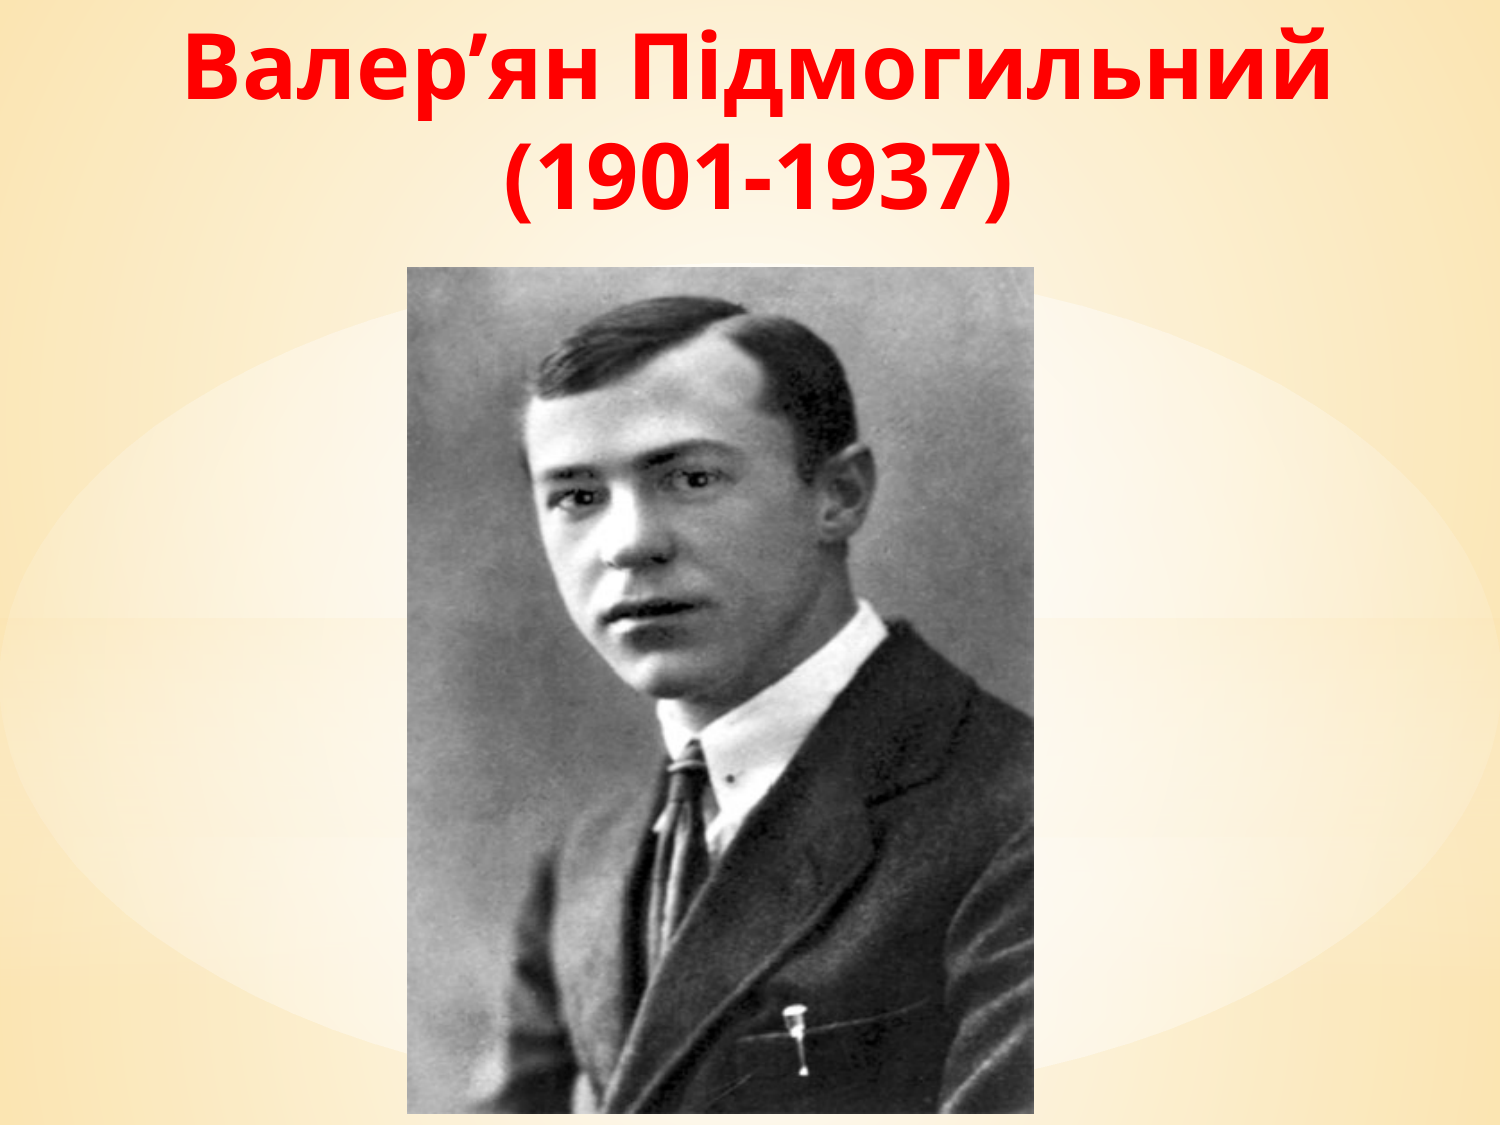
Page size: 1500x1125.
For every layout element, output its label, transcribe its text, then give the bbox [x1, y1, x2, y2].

title Валер’ян Підмогильний (1901-1937) [0, 0, 1500, 291]
picture [407, 266, 1034, 1114]
